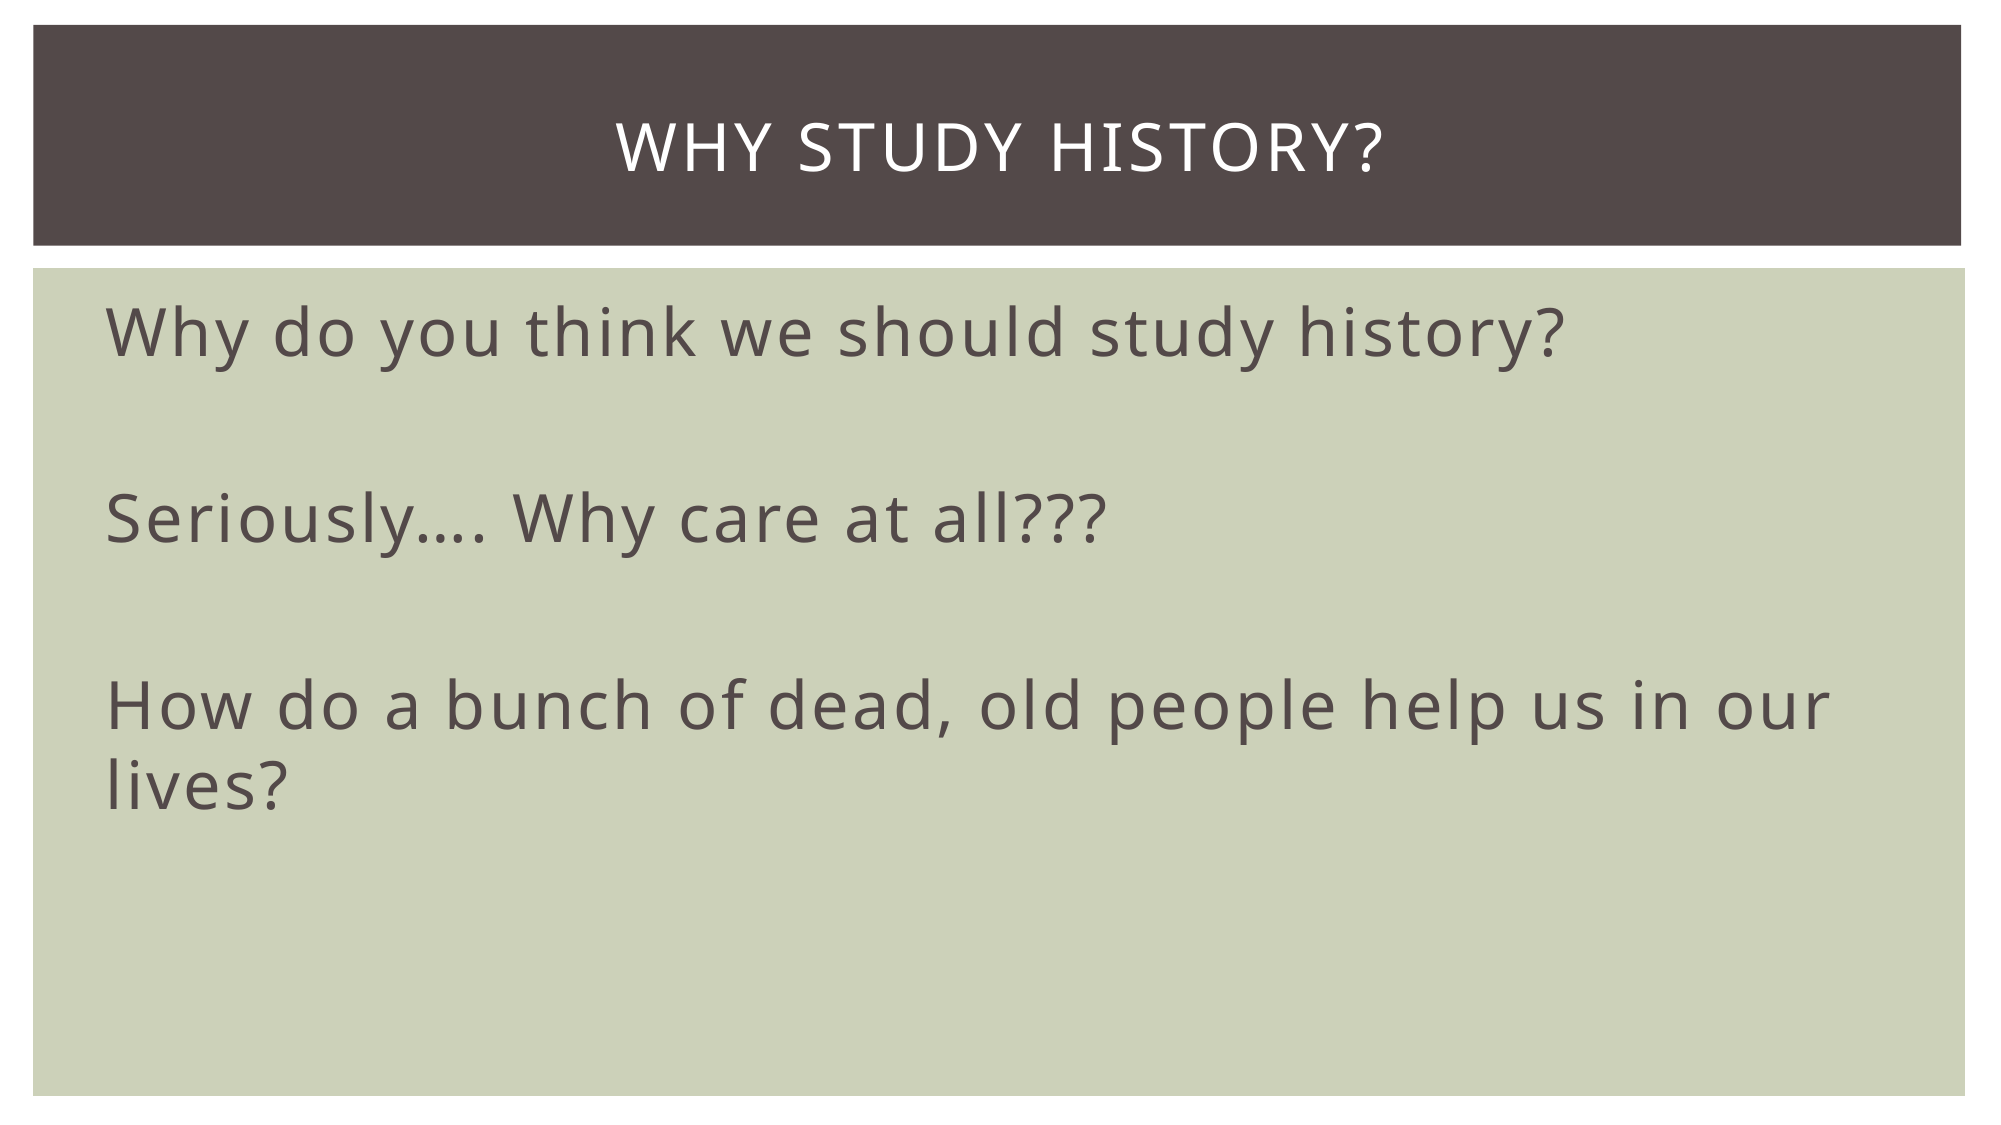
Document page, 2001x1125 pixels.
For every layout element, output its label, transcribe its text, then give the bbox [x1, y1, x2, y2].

list Why do you think we should study history? Seriously…. Why care at all??? How do a bunch of dead, old people help us in our lives? [83, 282, 1923, 1100]
title WHY study history? [83, 58, 1917, 232]
